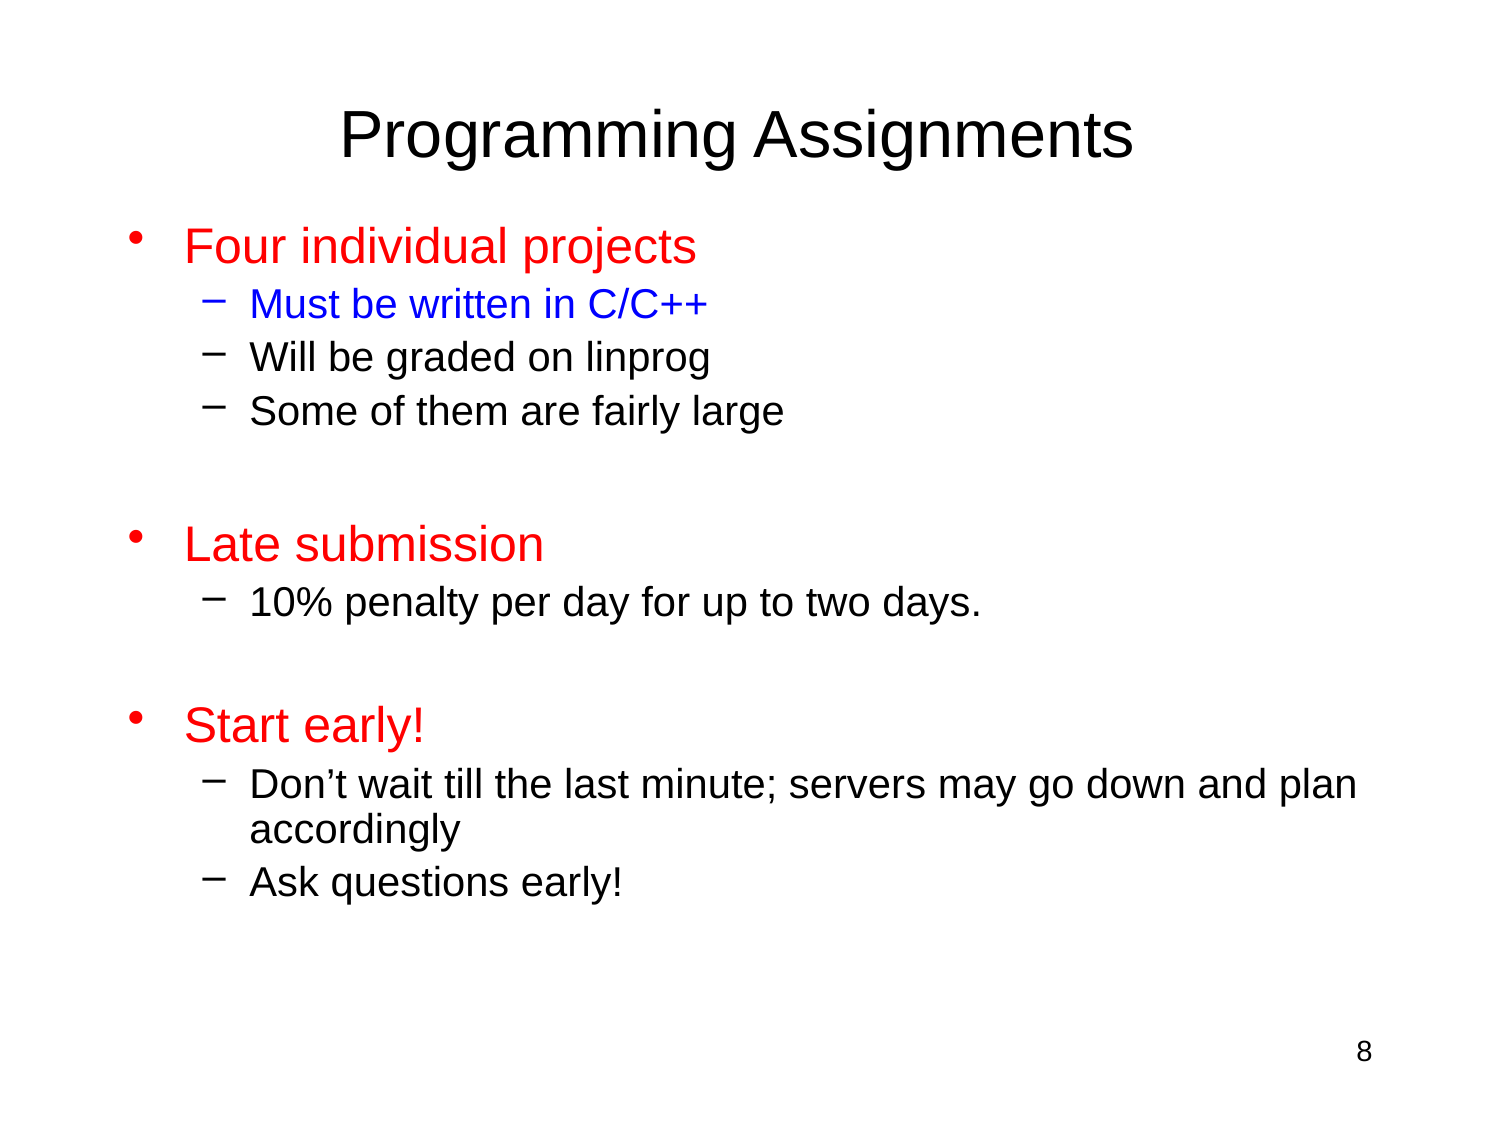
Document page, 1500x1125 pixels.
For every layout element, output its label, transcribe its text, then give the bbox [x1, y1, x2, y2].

slide_number 8 [1074, 1024, 1388, 1101]
title Programming Assignments [99, 37, 1375, 225]
list Four individual projects Must be written in C/C++ Will be graded on linprog Some of them are fairly large Late submission 10% penalty per day for up to two days. Start early! Don’t wait till the last minute; servers may go down and plan accordingly Ask questions early! [112, 212, 1388, 975]
